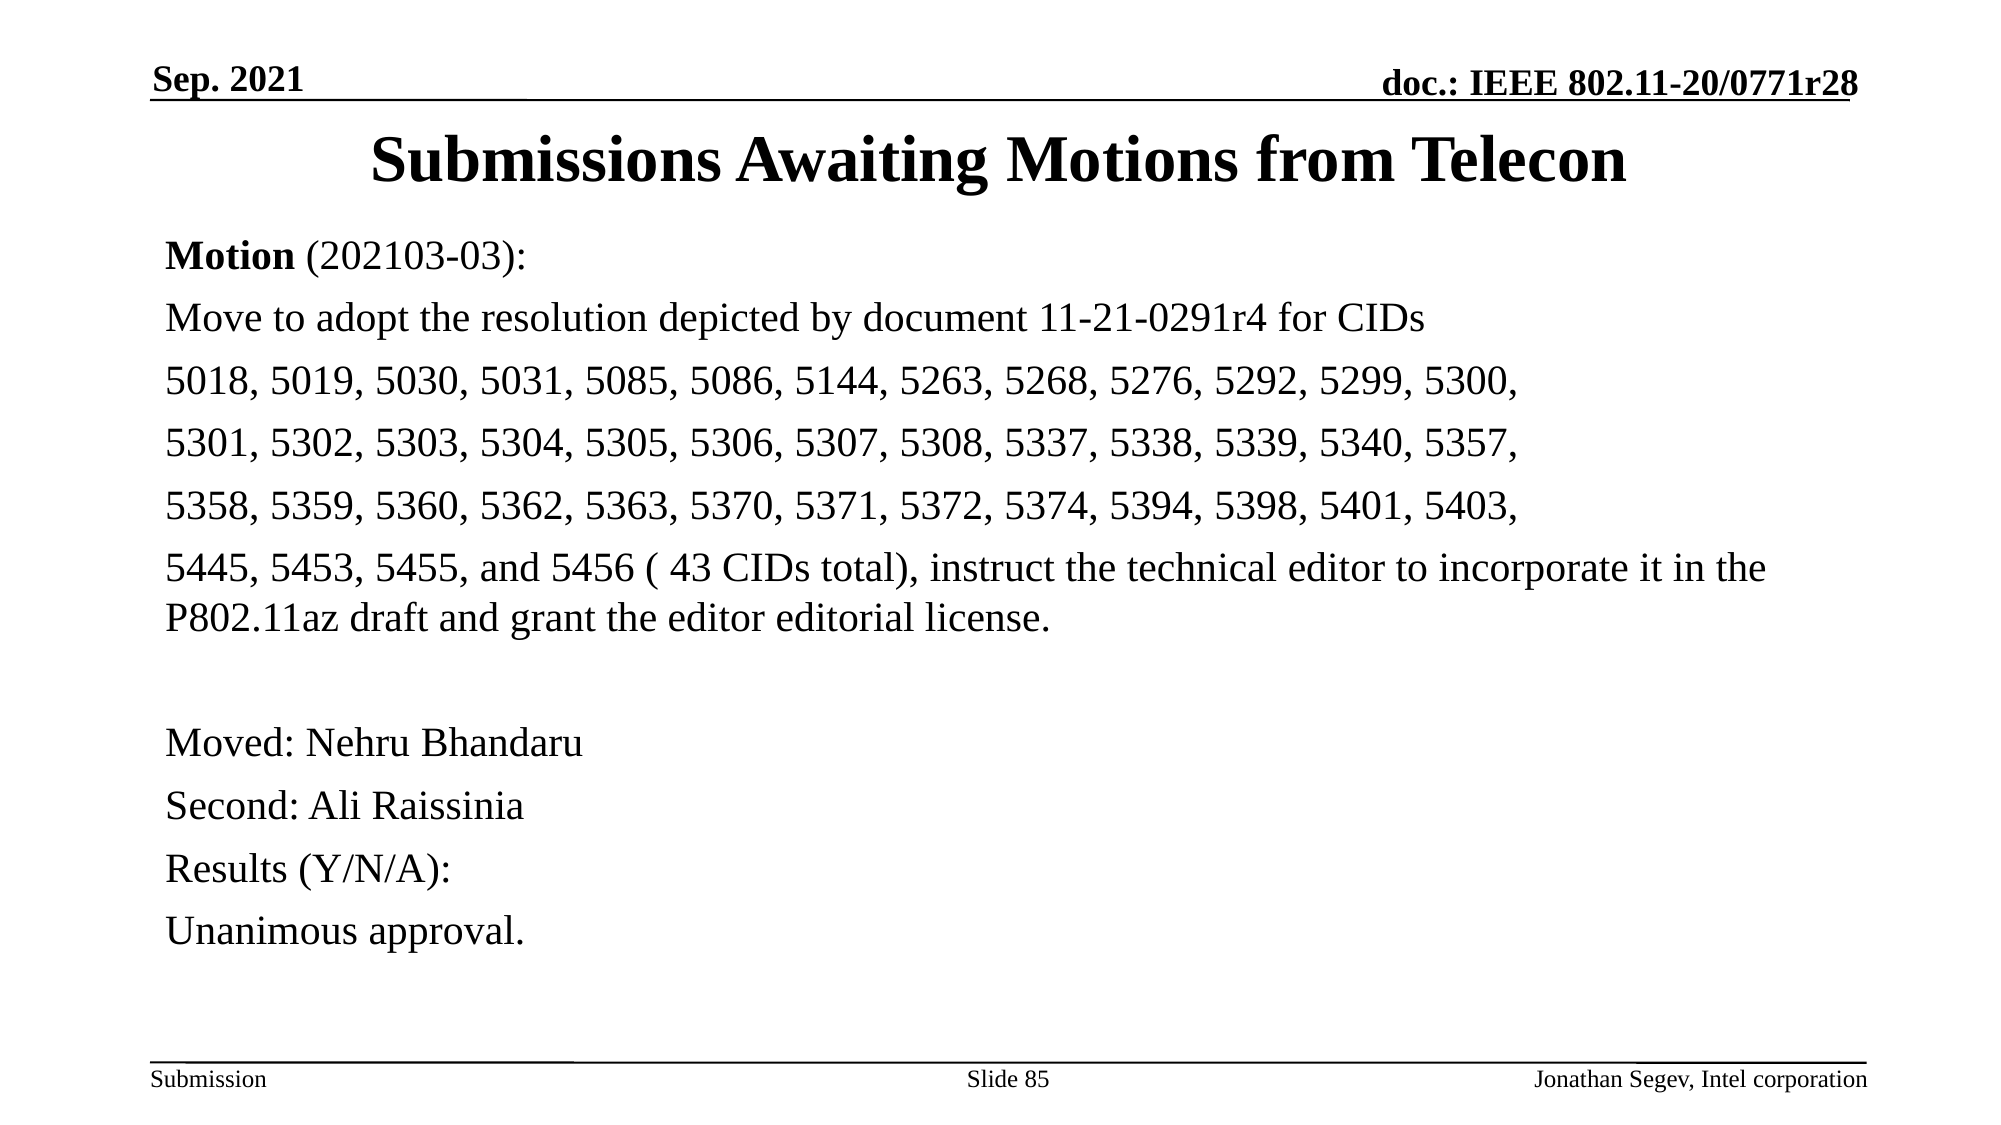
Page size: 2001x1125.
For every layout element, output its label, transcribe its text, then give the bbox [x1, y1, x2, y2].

footer Jonathan Segev, Intel corporation [1171, 1061, 1869, 1093]
list Motion (202103-03): Move to adopt the resolution depicted by document 11-21-0291r4 for CIDs 5018, 5019, 5030, 5031, 5085, 5086, 5144, 5263, 5268, 5276, 5292, 5299, 5300, 5301, 5302, 5303, 5304, 5305, 5306, 5307, 5308, 5337, 5338, 5339, 5340, 5357, 5358, 5359, 5360, 5362, 5363, 5370, 5371, 5372, 5374, 5394, 5398, 5401, 5403, 5445, 5453, 5455, and 5456 ( 43 CIDs total), instruct the technical editor to incorporate it in the P802.11az draft and grant the editor editorial license. Moved: Nehru Bhandaru Second: Ali Raissinia Results (Y/N/A): Unanimous approval. [149, 219, 1850, 1000]
title Submissions Awaiting Motions from Telecon [149, 112, 1850, 197]
slide_number Slide 85 [950, 1061, 1067, 1123]
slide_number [152, 54, 563, 100]
